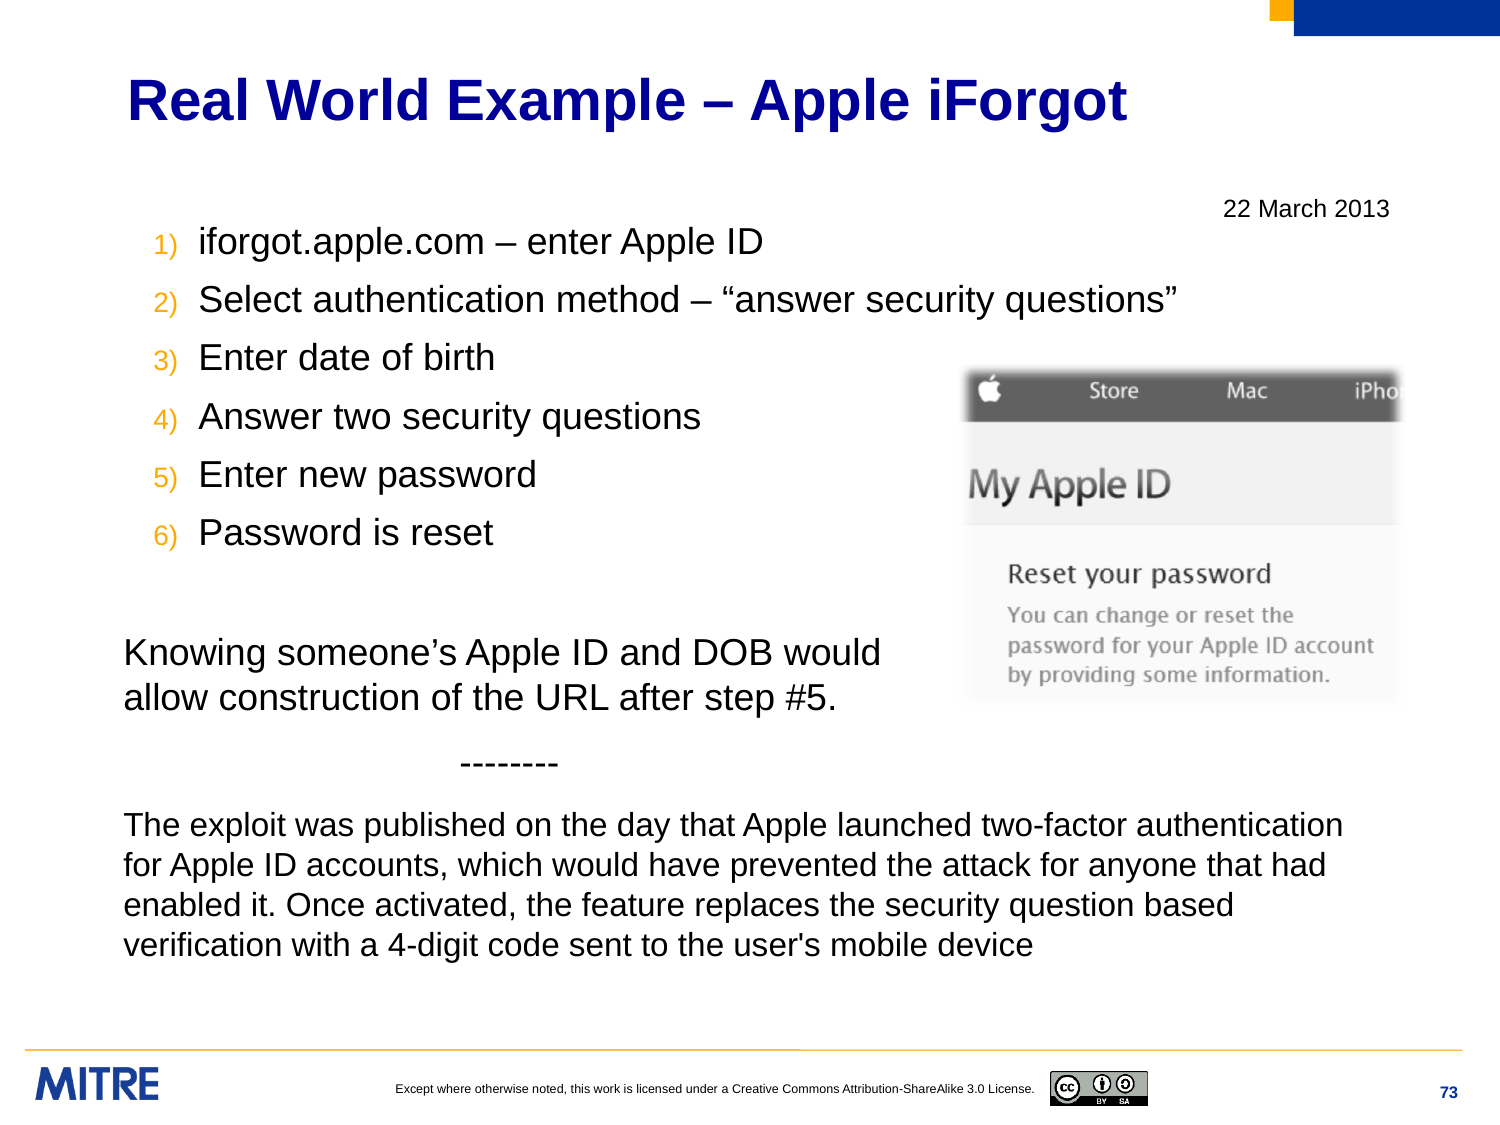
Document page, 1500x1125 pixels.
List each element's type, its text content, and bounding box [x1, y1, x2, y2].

slide_number 73 [1385, 1077, 1474, 1103]
title Real World Example – Apple iForgot [112, 62, 1288, 151]
picture [957, 362, 1407, 711]
text_box 22 March 2013 [1208, 162, 1406, 230]
list iforgot.apple.com – enter Apple ID Select authentication method – “answer security questions” Enter date of birth Answer two security questions Enter new password Password is reset Knowing someone’s Apple ID and DOB would allow construction of the URL after step #5. -------- The exploit was published on the day that Apple launched two-factor authentication for Apple ID accounts, which would have prevented the attack for anyone that had enabled it. Once activated, the feature replaces the security question based verification with a 4-digit code sent to the user's mobile device [108, 212, 1371, 1002]
picture [1050, 1071, 1148, 1106]
picture [30, 1064, 163, 1106]
